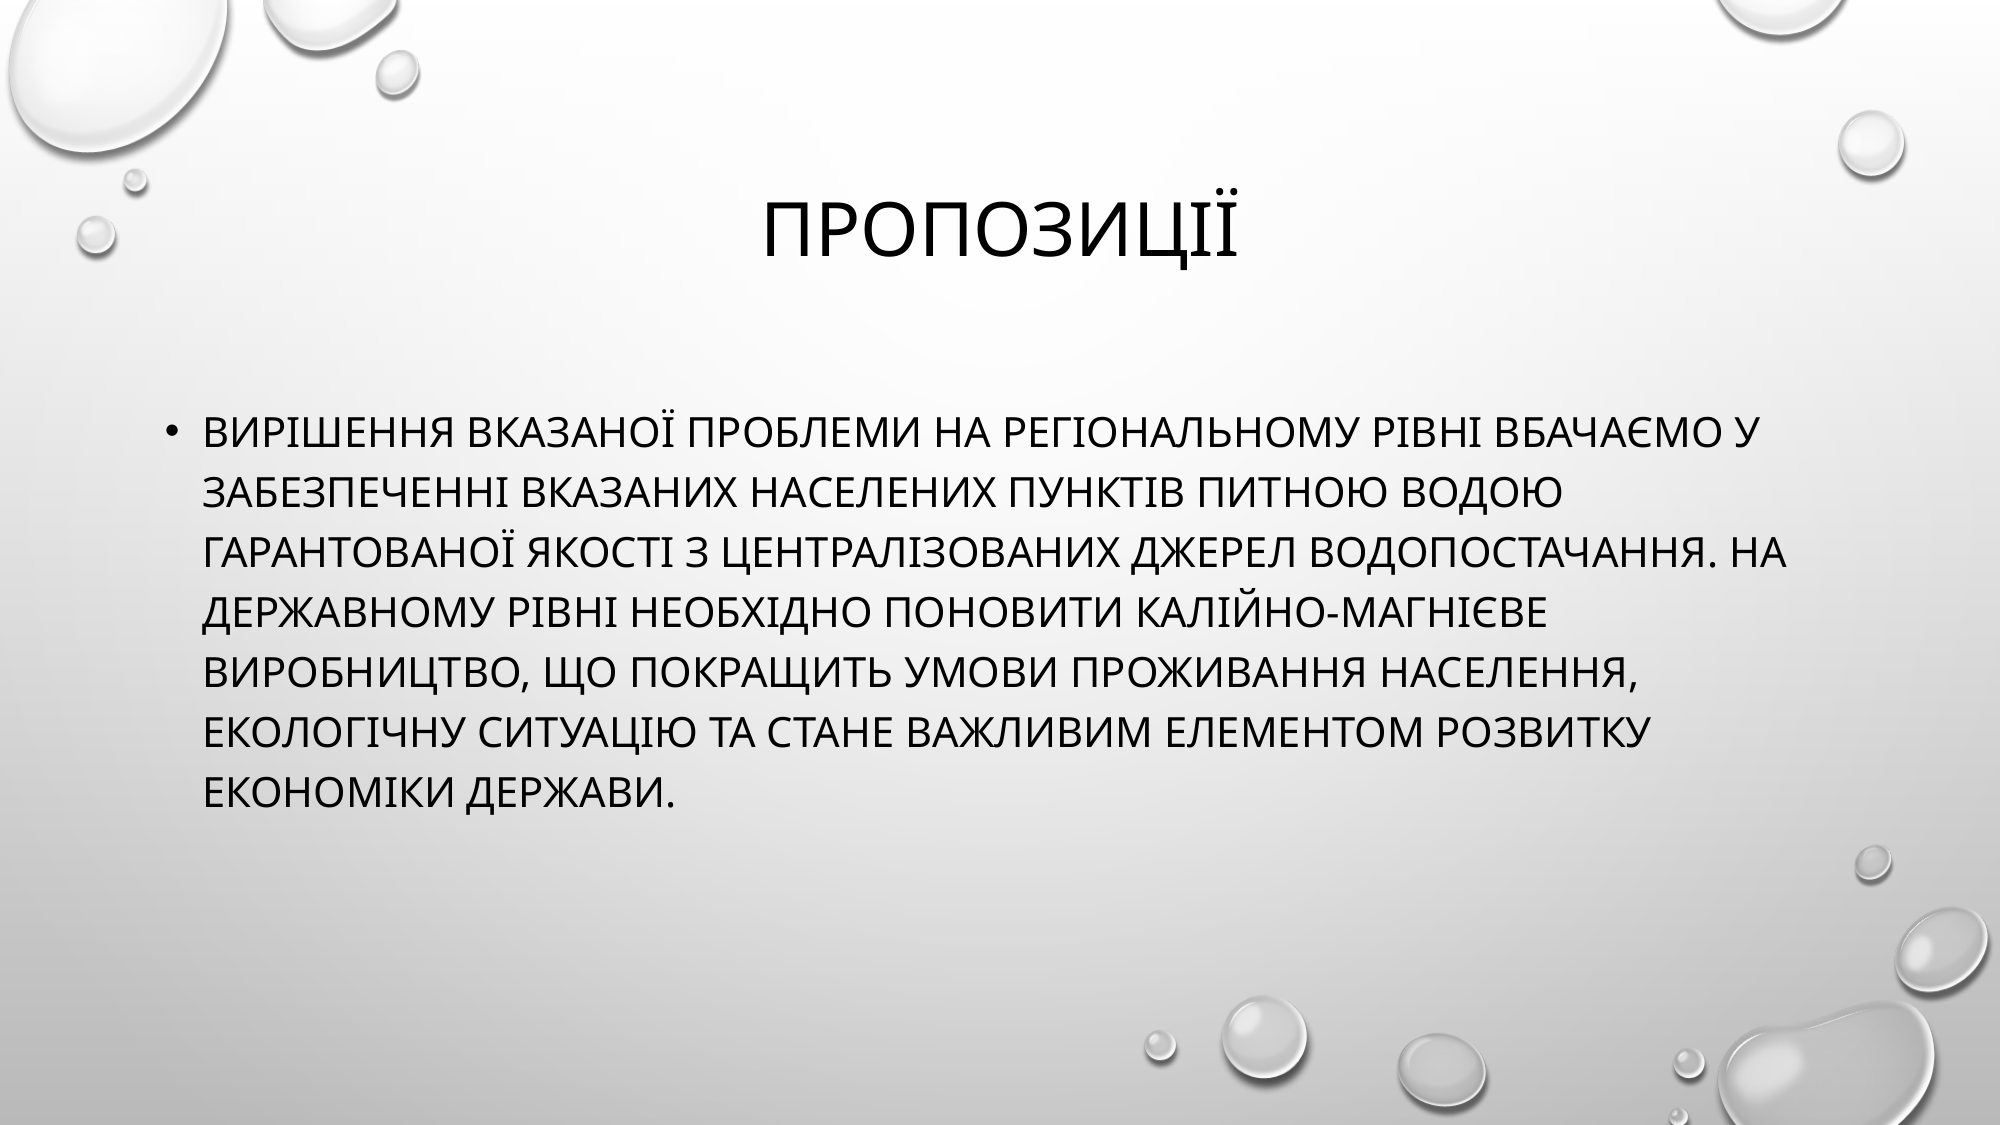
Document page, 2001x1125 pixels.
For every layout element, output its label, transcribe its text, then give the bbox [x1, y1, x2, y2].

list Вирішення вказаної проблеми на регіональному рівні вбачаємо у забезпеченні вказаних населених пунктів питною водою гарантованої якості з централізованих джерел водопостачання. На Державному рівні необхідно поновити калійно-магнієве виробництво, що покращить умови проживання населення, екологічну ситуацію та стане важливим елементом розвитку економіки Держави. [149, 388, 1850, 950]
picture [0, 0, 2000, 1125]
title ПРОПОЗИЦІЇ [149, 101, 1851, 364]
